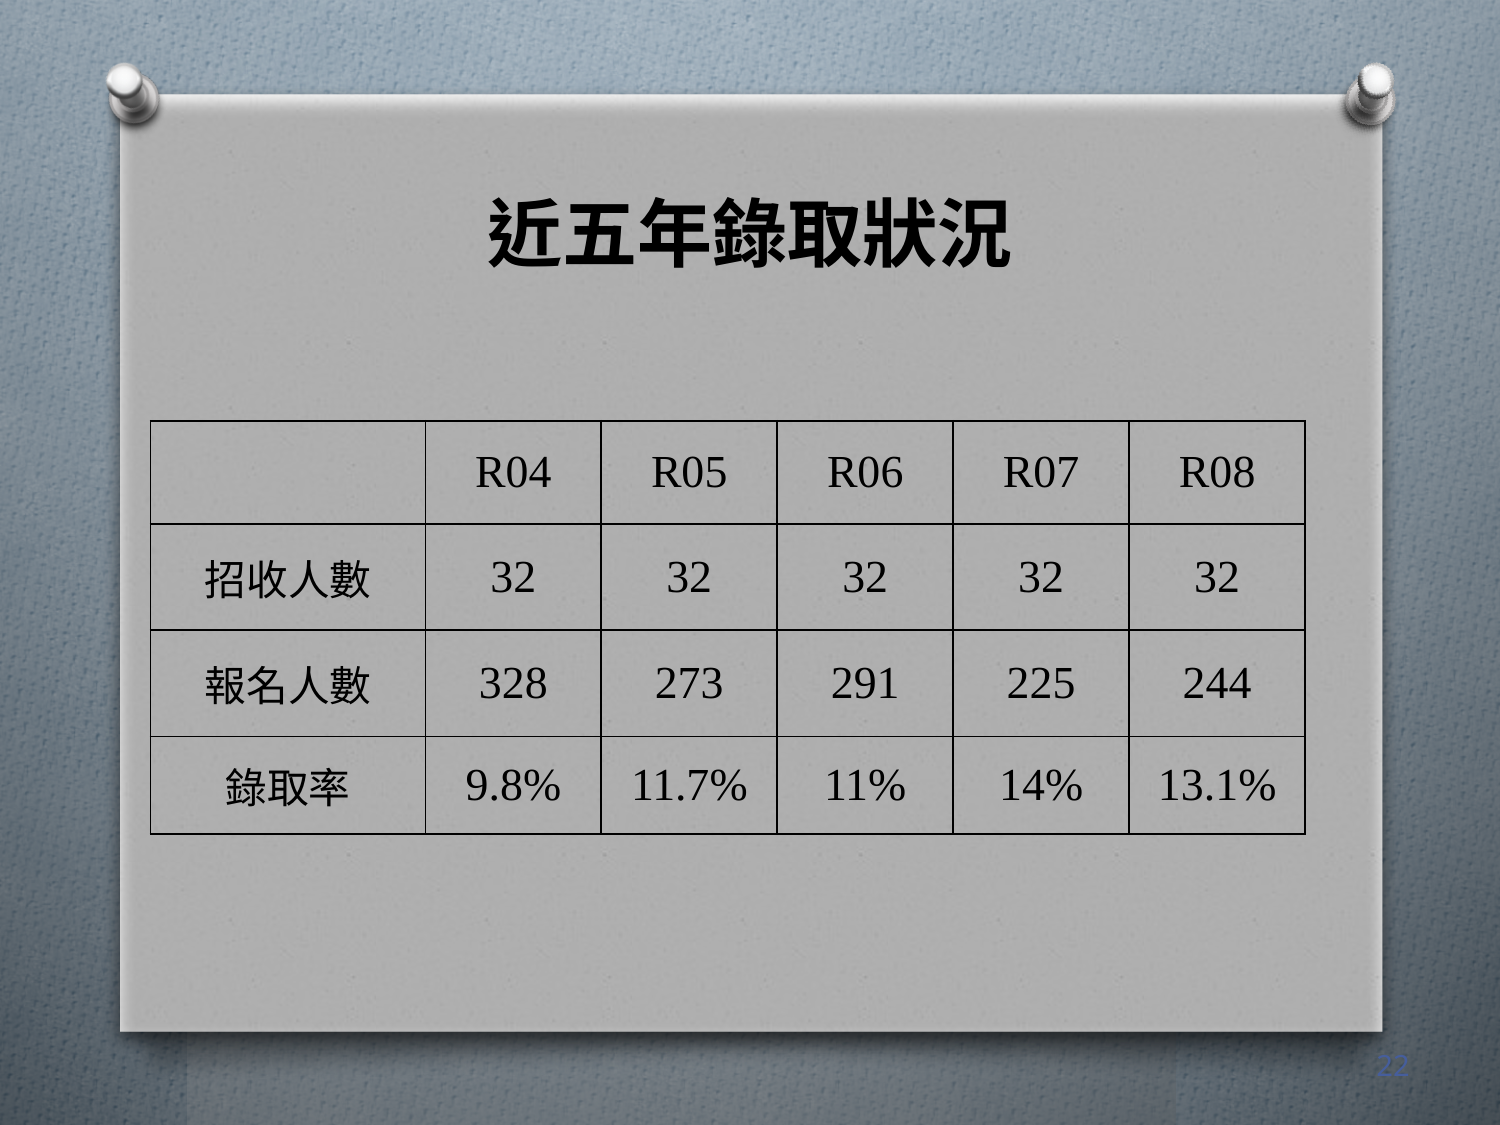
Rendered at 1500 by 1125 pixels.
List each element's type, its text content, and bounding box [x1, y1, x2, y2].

table_header R05 [602, 422, 776, 523]
table_cell 291 [778, 631, 952, 736]
table_cell 328 [426, 631, 600, 736]
slide_number 22 [1074, 1029, 1425, 1105]
table_cell 244 [1130, 631, 1304, 736]
table_cell 225 [954, 631, 1128, 736]
table_cell 32 [1130, 525, 1304, 629]
table_cell 32 [602, 525, 776, 629]
table_header R04 [426, 422, 600, 523]
table_header [151, 422, 425, 523]
picture [75, 31, 197, 137]
table_cell 11% [778, 737, 952, 833]
table_cell 錄取率 [151, 737, 425, 833]
title 近五年錄取狀況 [75, 137, 1425, 325]
table_cell 32 [954, 525, 1128, 629]
table_cell 13.1% [1130, 737, 1304, 833]
table_cell 11.7% [602, 737, 776, 833]
picture [1317, 35, 1439, 137]
table_cell 14% [954, 737, 1128, 833]
table_cell 32 [426, 525, 600, 629]
table_cell 報名人數 [151, 631, 425, 736]
table_cell 32 [778, 525, 952, 629]
table_header R07 [954, 422, 1128, 523]
table_cell 9.8% [426, 737, 600, 833]
table_cell 招收人數 [151, 525, 425, 629]
table_header R06 [778, 422, 952, 523]
table_header R08 [1130, 422, 1304, 523]
table_cell 273 [602, 631, 776, 736]
